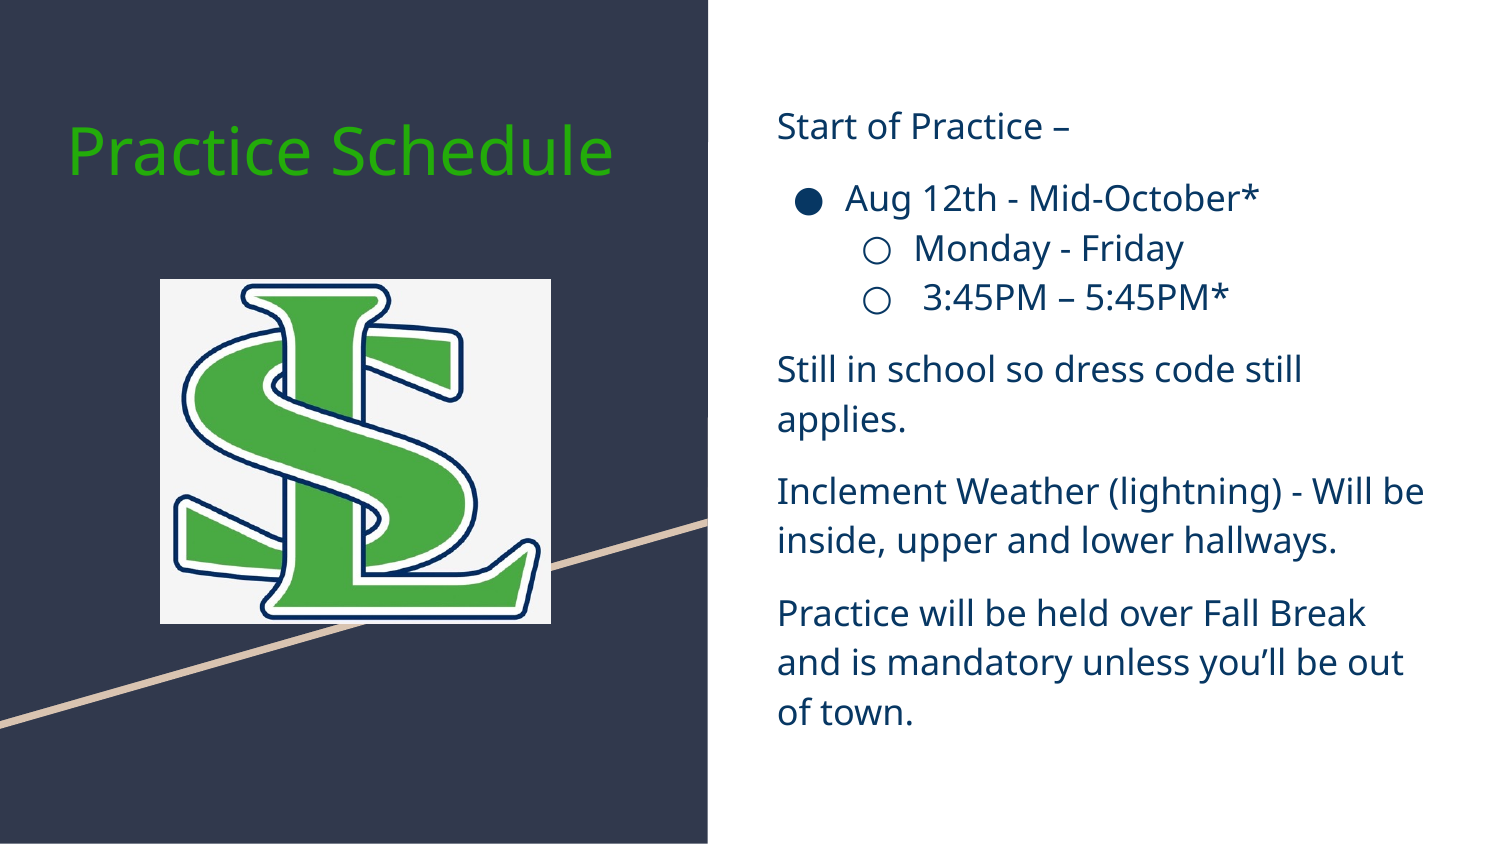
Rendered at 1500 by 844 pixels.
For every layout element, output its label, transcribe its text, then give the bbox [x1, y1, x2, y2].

list Start of Practice – Aug 12th - Mid-October* Monday - Friday 3:45PM – 5:45PM* Still in school so dress code still applies. Inclement Weather (lightning) - Will be inside, upper and lower hallways. Practice will be held over Fall Break and is mandatory unless you’ll be out of town. [761, 82, 1446, 755]
picture [159, 279, 551, 624]
title Practice Schedule [51, 82, 660, 494]
